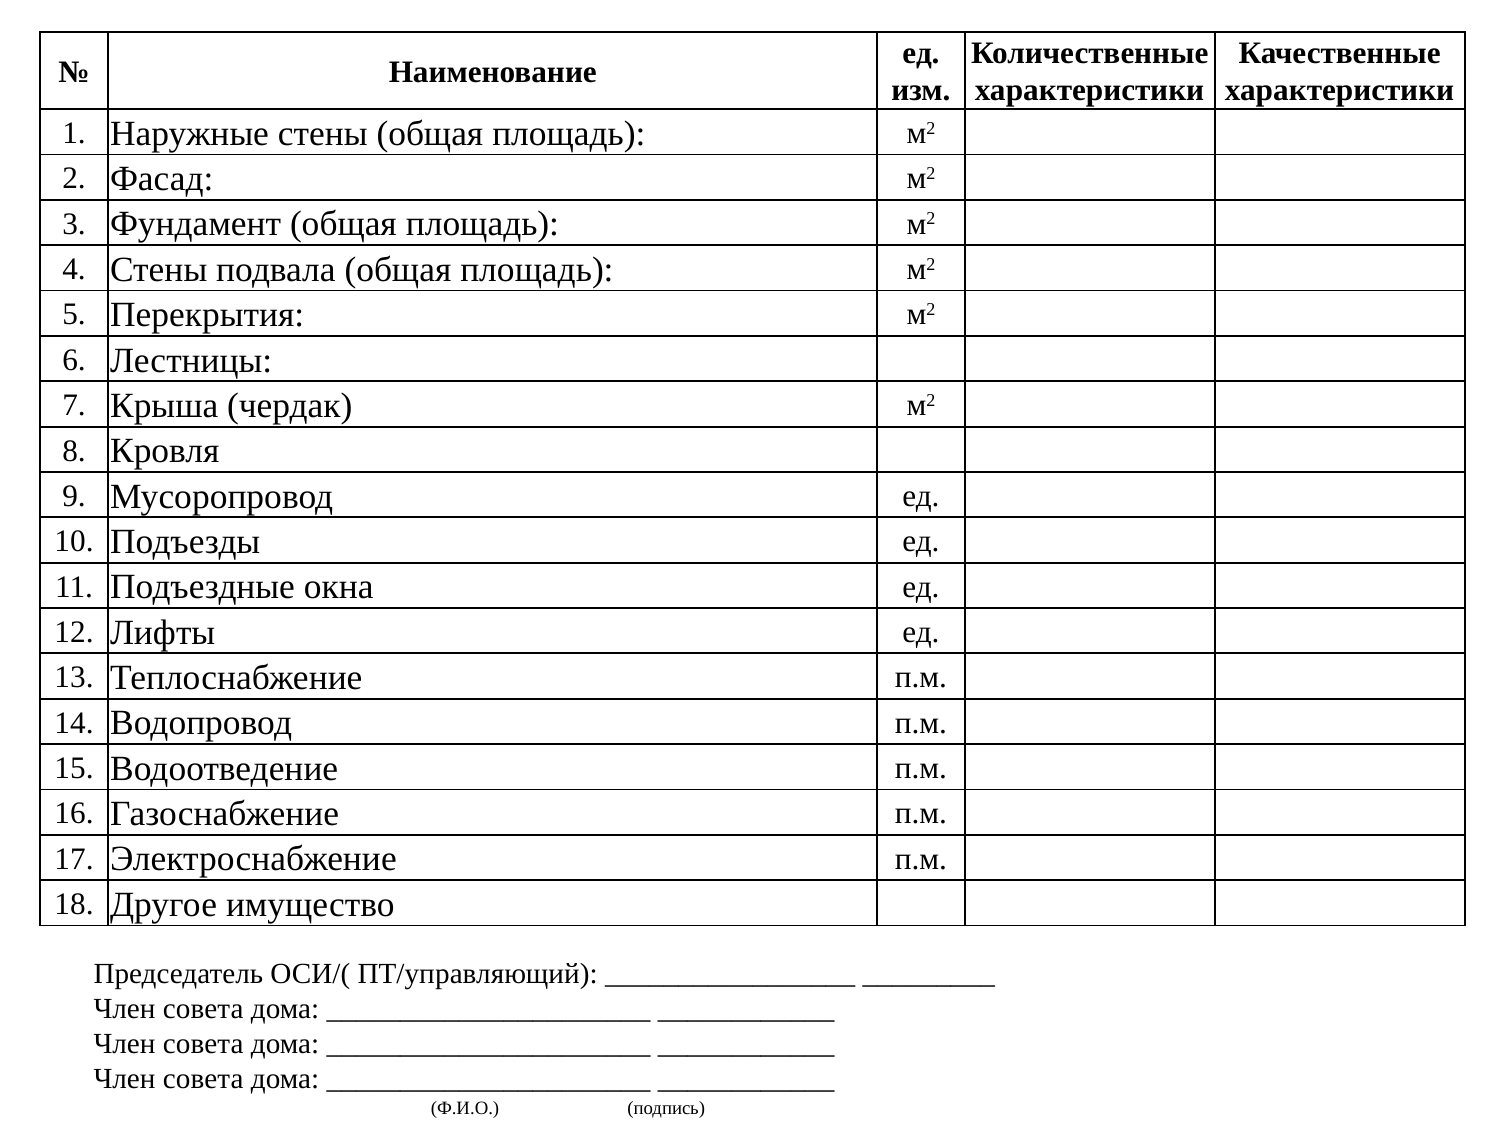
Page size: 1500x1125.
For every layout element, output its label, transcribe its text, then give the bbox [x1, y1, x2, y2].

table_cell м2 [878, 382, 964, 426]
table_cell [1216, 201, 1464, 244]
table_cell Водопровод [109, 700, 876, 743]
table_cell [1216, 155, 1464, 199]
table_cell Подъездные окна [109, 564, 876, 607]
table_cell ед. [878, 564, 964, 607]
table_cell Фундамент (общая площадь): [109, 201, 876, 244]
table_cell [1216, 473, 1464, 516]
table_cell [966, 246, 1214, 290]
table_cell 8. [41, 428, 107, 471]
table_cell [966, 382, 1214, 426]
table_cell м2 [878, 201, 964, 244]
table_cell [1216, 382, 1464, 426]
table_cell Наружные стены (общая площадь): [109, 110, 876, 154]
table_cell 5. [41, 291, 107, 335]
table_cell Лифты [109, 609, 876, 652]
table_cell Кровля [109, 428, 876, 471]
table_cell 11. [41, 564, 107, 607]
table_cell ед. [878, 473, 964, 516]
table_cell [1216, 881, 1464, 925]
table_cell п.м. [878, 654, 964, 698]
table_cell 17. [41, 836, 107, 879]
table_header Количественные характеристики [966, 33, 1214, 108]
table_cell 6. [41, 337, 107, 380]
table_header ед. изм. [878, 33, 964, 108]
table_cell [1216, 518, 1464, 562]
table_cell [966, 110, 1214, 154]
table_cell Водоотведение [109, 745, 876, 789]
table_cell 13. [41, 654, 107, 698]
table_cell Стены подвала (общая площадь): [109, 246, 876, 290]
table_cell [966, 155, 1214, 199]
table_cell [966, 564, 1214, 607]
table_cell [966, 337, 1214, 380]
table_header Наименование [109, 33, 876, 108]
table_header Качественные характеристики [1216, 33, 1464, 108]
table_cell м2 [878, 155, 964, 199]
table_cell [966, 201, 1214, 244]
table_cell Другое имущество [109, 881, 876, 925]
table_cell п.м. [878, 790, 964, 834]
table_cell м2 [878, 110, 964, 154]
table_cell 10. [41, 518, 107, 562]
table_cell 12. [41, 609, 107, 652]
table_cell [1216, 654, 1464, 698]
table_cell 7. [41, 382, 107, 426]
table_cell [966, 745, 1214, 789]
table_cell Мусоропровод [109, 473, 876, 516]
table_cell [966, 609, 1214, 652]
table_cell Фасад: [109, 155, 876, 199]
table_cell [966, 790, 1214, 834]
table_cell [966, 836, 1214, 879]
table_cell 15. [41, 745, 107, 789]
table_cell Теплоснабжение [109, 654, 876, 698]
table_cell [966, 473, 1214, 516]
table_cell Крыша (чердак) [109, 382, 876, 426]
table_cell [1216, 246, 1464, 290]
table_cell [966, 700, 1214, 743]
table_cell ед. [878, 518, 964, 562]
table_cell [966, 881, 1214, 925]
table_cell [1216, 110, 1464, 154]
table_cell 1. [41, 110, 107, 154]
table_cell Подъезды [109, 518, 876, 562]
table_cell [966, 518, 1214, 562]
table_cell [1216, 291, 1464, 335]
table_cell 16. [41, 790, 107, 834]
table_cell [1216, 790, 1464, 834]
table_cell [966, 291, 1214, 335]
table_cell [1216, 337, 1464, 380]
table_cell [878, 337, 964, 380]
table_cell м2 [878, 291, 964, 335]
table_cell [966, 654, 1214, 698]
table_cell [878, 881, 964, 925]
table_cell [1216, 700, 1464, 743]
table_cell [1216, 745, 1464, 789]
table_cell ед. [878, 609, 964, 652]
table_cell [1216, 428, 1464, 471]
text_box Председатель ОСИ/( ПТ/управляющий): _________________ _________ Член совета дома: ______________________ ____________ Член совета дома: ______________________ ____________ Член совета дома: ______________________ ____________ (Ф.И.О.) (подпись) [37, 946, 1388, 1125]
table_cell 18. [41, 881, 107, 925]
table_cell 2. [41, 155, 107, 199]
table_cell [966, 428, 1214, 471]
table_cell п.м. [878, 745, 964, 789]
table_cell 9. [41, 473, 107, 516]
table_cell 14. [41, 700, 107, 743]
table_header № [41, 33, 107, 108]
table_cell [878, 428, 964, 471]
table_cell 4. [41, 246, 107, 290]
table_cell [1216, 564, 1464, 607]
table_cell Перекрытия: [109, 291, 876, 335]
table_cell Электроснабжение [109, 836, 876, 879]
table_cell Газоснабжение [109, 790, 876, 834]
table_cell Лестницы: [109, 337, 876, 380]
table_cell 3. [41, 201, 107, 244]
table_cell [1216, 609, 1464, 652]
table_cell п.м. [878, 836, 964, 879]
table_cell м2 [878, 246, 964, 290]
table_cell п.м. [878, 700, 964, 743]
table_cell [1216, 836, 1464, 879]
